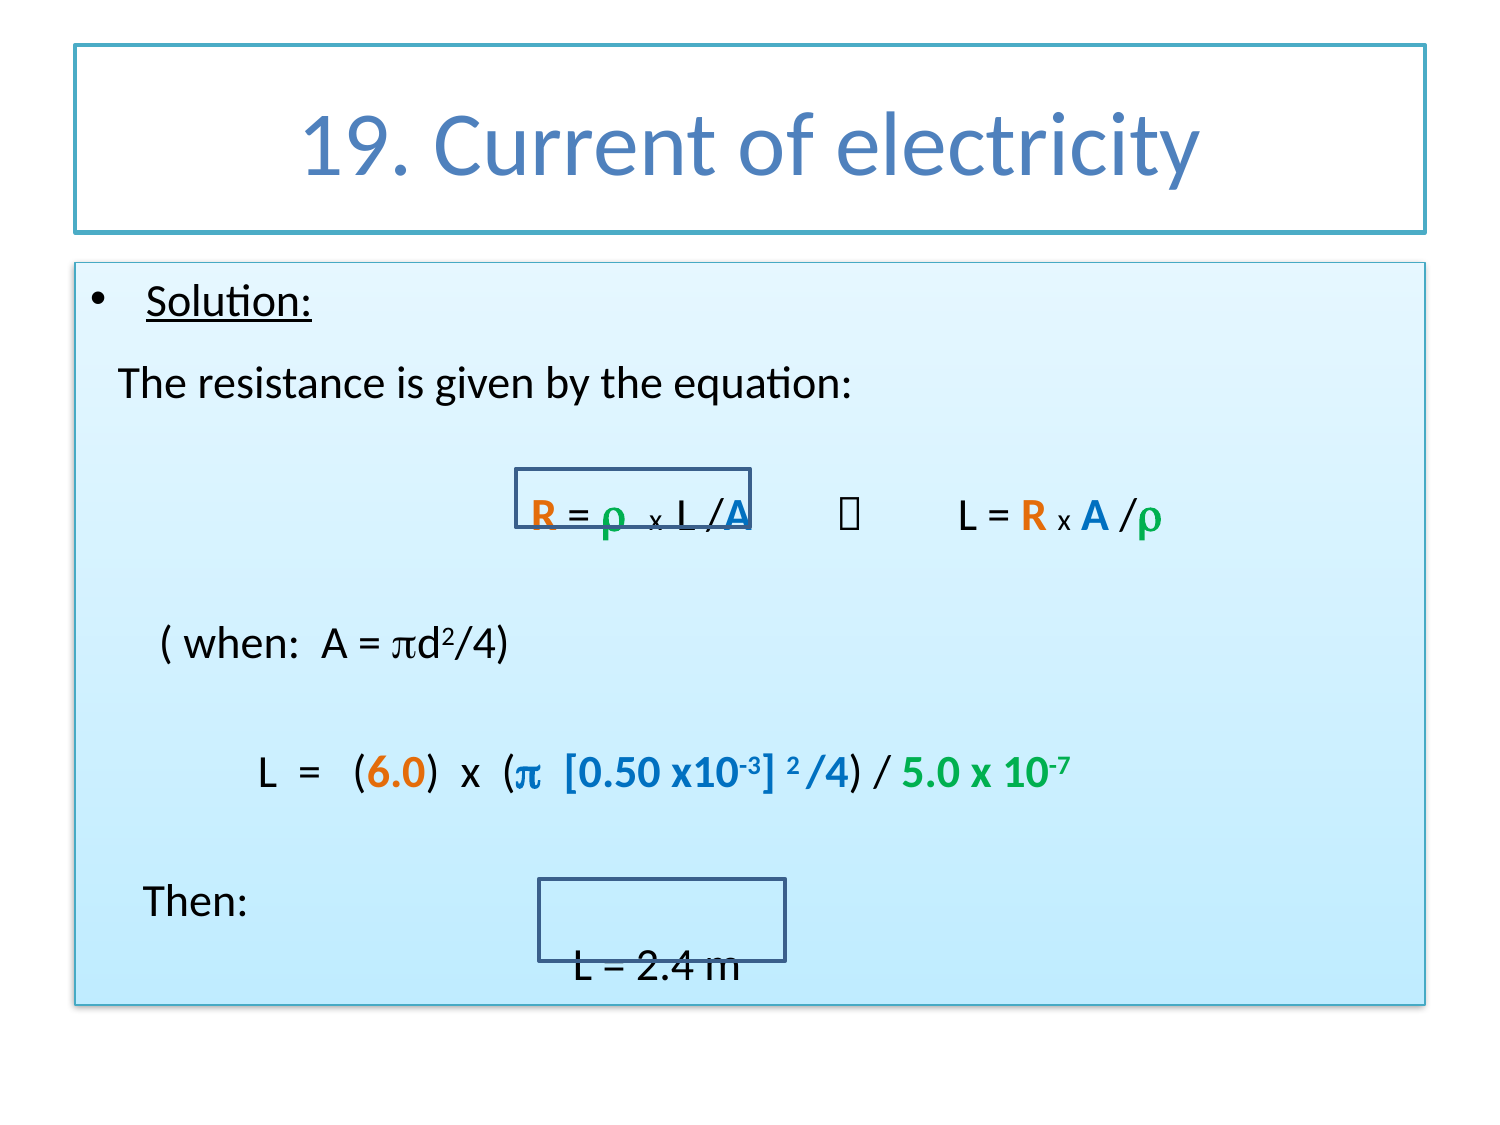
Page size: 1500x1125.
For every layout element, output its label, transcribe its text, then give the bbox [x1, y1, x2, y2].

text_box [514, 467, 752, 529]
text_box [537, 877, 787, 963]
list Solution: The resistance is given by the equation: R = r x L /A  L = R x A /r ( when: A = pd2/4) L = (6.0) x (p [0.50 x10-3] 2 /4) / 5.0 x 10-7 Then: L = 2.4 m [74, 262, 1426, 1006]
title 19. Current of electricity [73, 43, 1427, 235]
